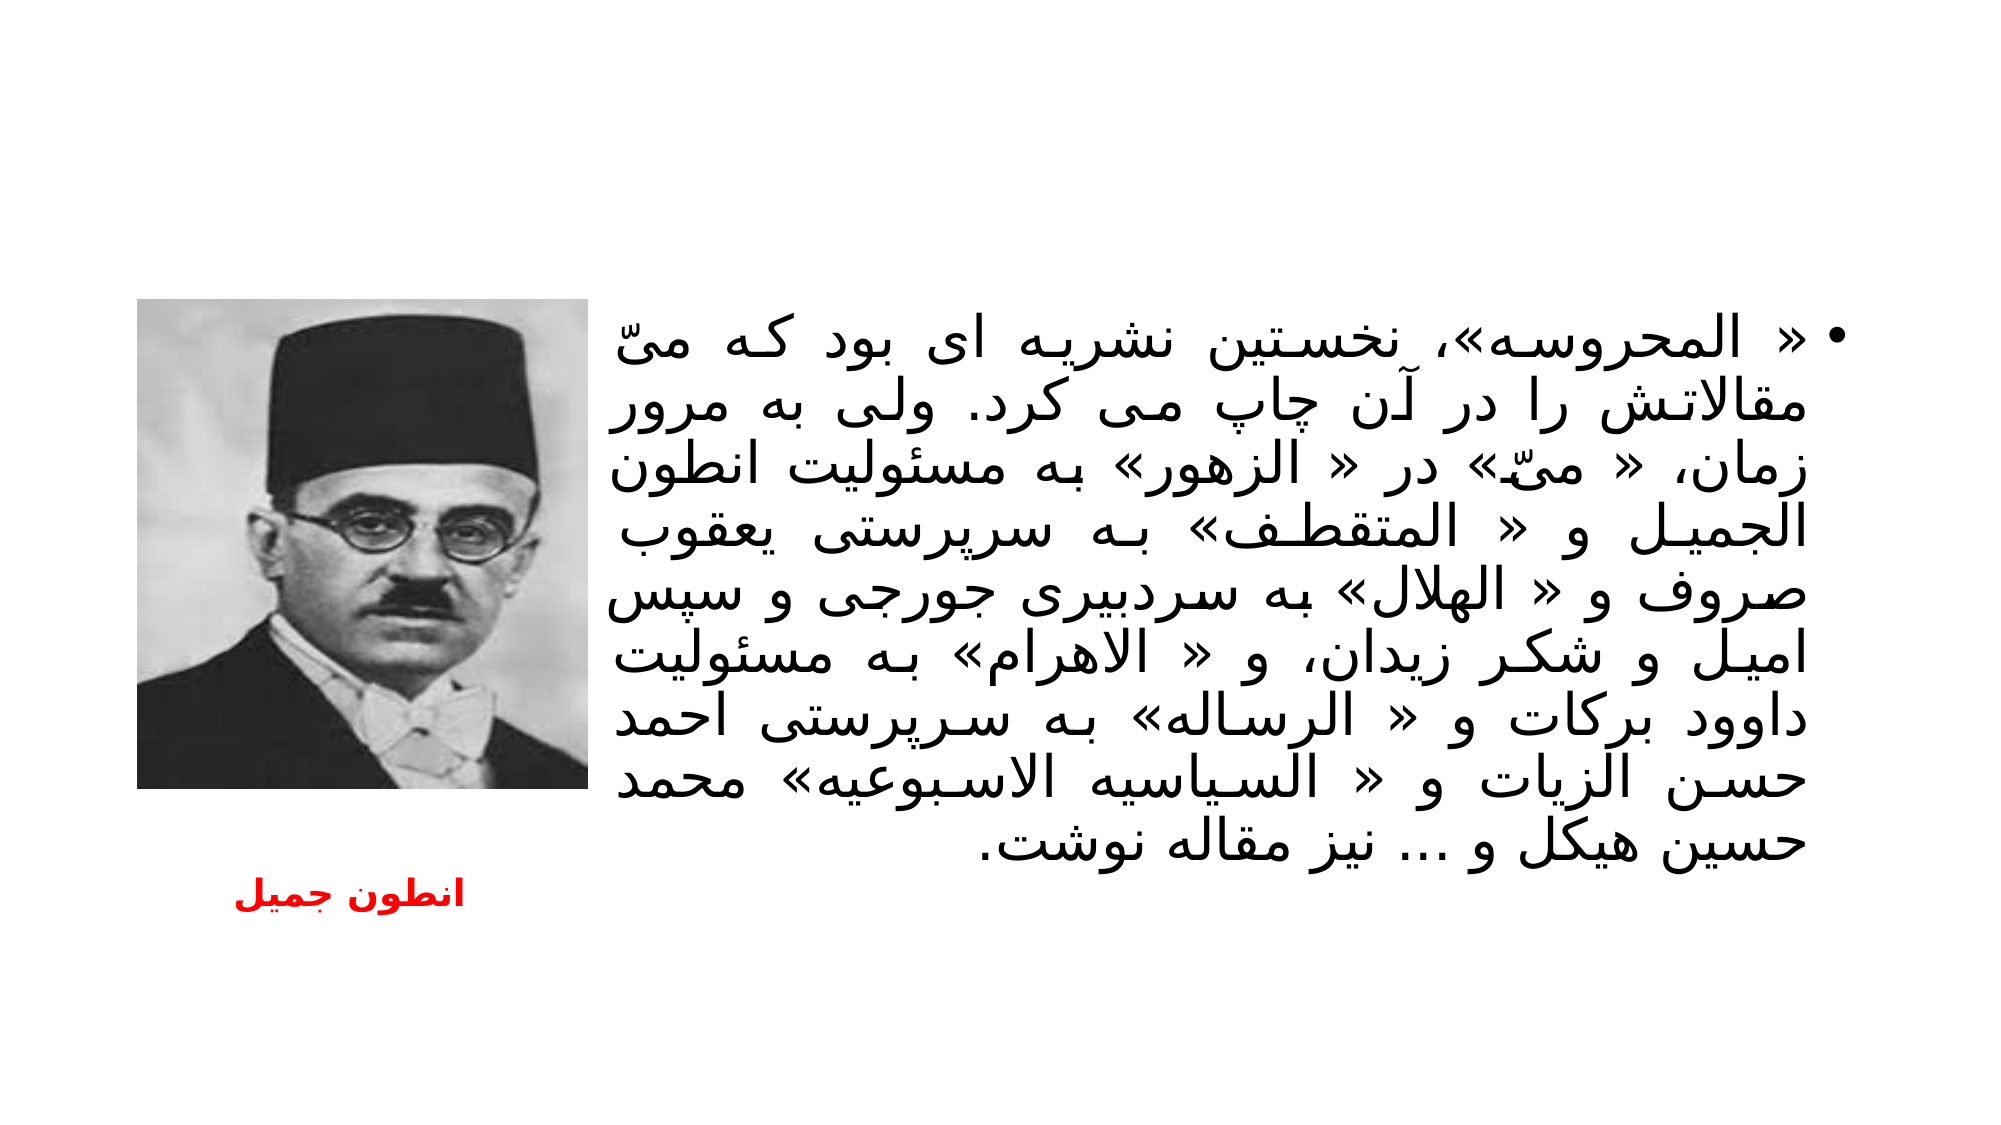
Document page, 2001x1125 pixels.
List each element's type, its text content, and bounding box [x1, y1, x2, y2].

text_box انطون جمیل [217, 861, 482, 921]
list « المحروسه»، نخستین نشریه ای بود که میّ مقالاتش را در آن چاپ می کرد. ولی به مرور زمان، « میّ» در « الزهور» به مسئولیت انطون الجمیل و « المتقطف» به سرپرستی یعقوب صروف و « الهلال» به سردبیری جورجی و سپس امیل و شکر زیدان، و « الاهرام» به مسئولیت داوود برکات و « الرساله» به سرپرستی احمد حسن الزیات و « السیاسیه الاسبوعیه» محمد حسین هیکل و ... نیز مقاله نوشت. [587, 299, 1863, 1014]
picture [137, 299, 588, 789]
